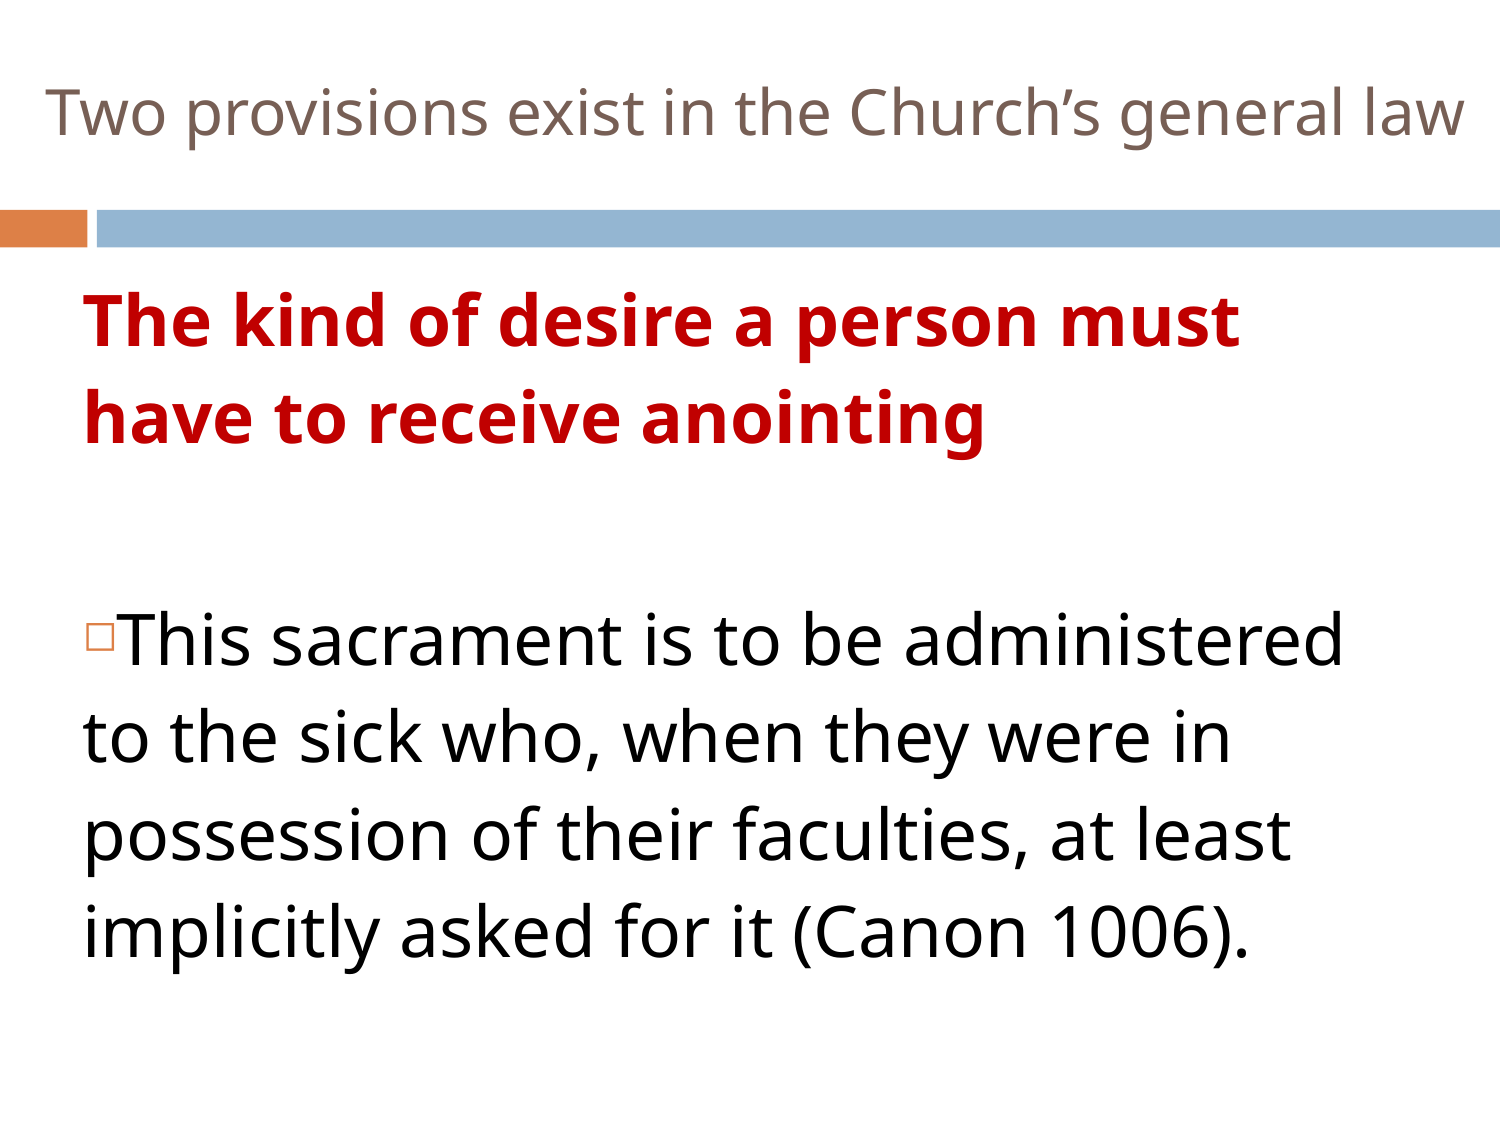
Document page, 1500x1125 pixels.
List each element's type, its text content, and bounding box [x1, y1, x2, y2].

title Two provisions exist in the Church’s general law [36, 0, 1500, 188]
list The kind of desire a person must have to receive anointing This sacrament is to be administered to the sick who, when they were in possession of their faculties, at least implicitly asked for it (Canon 1006). [74, 261, 1413, 1001]
